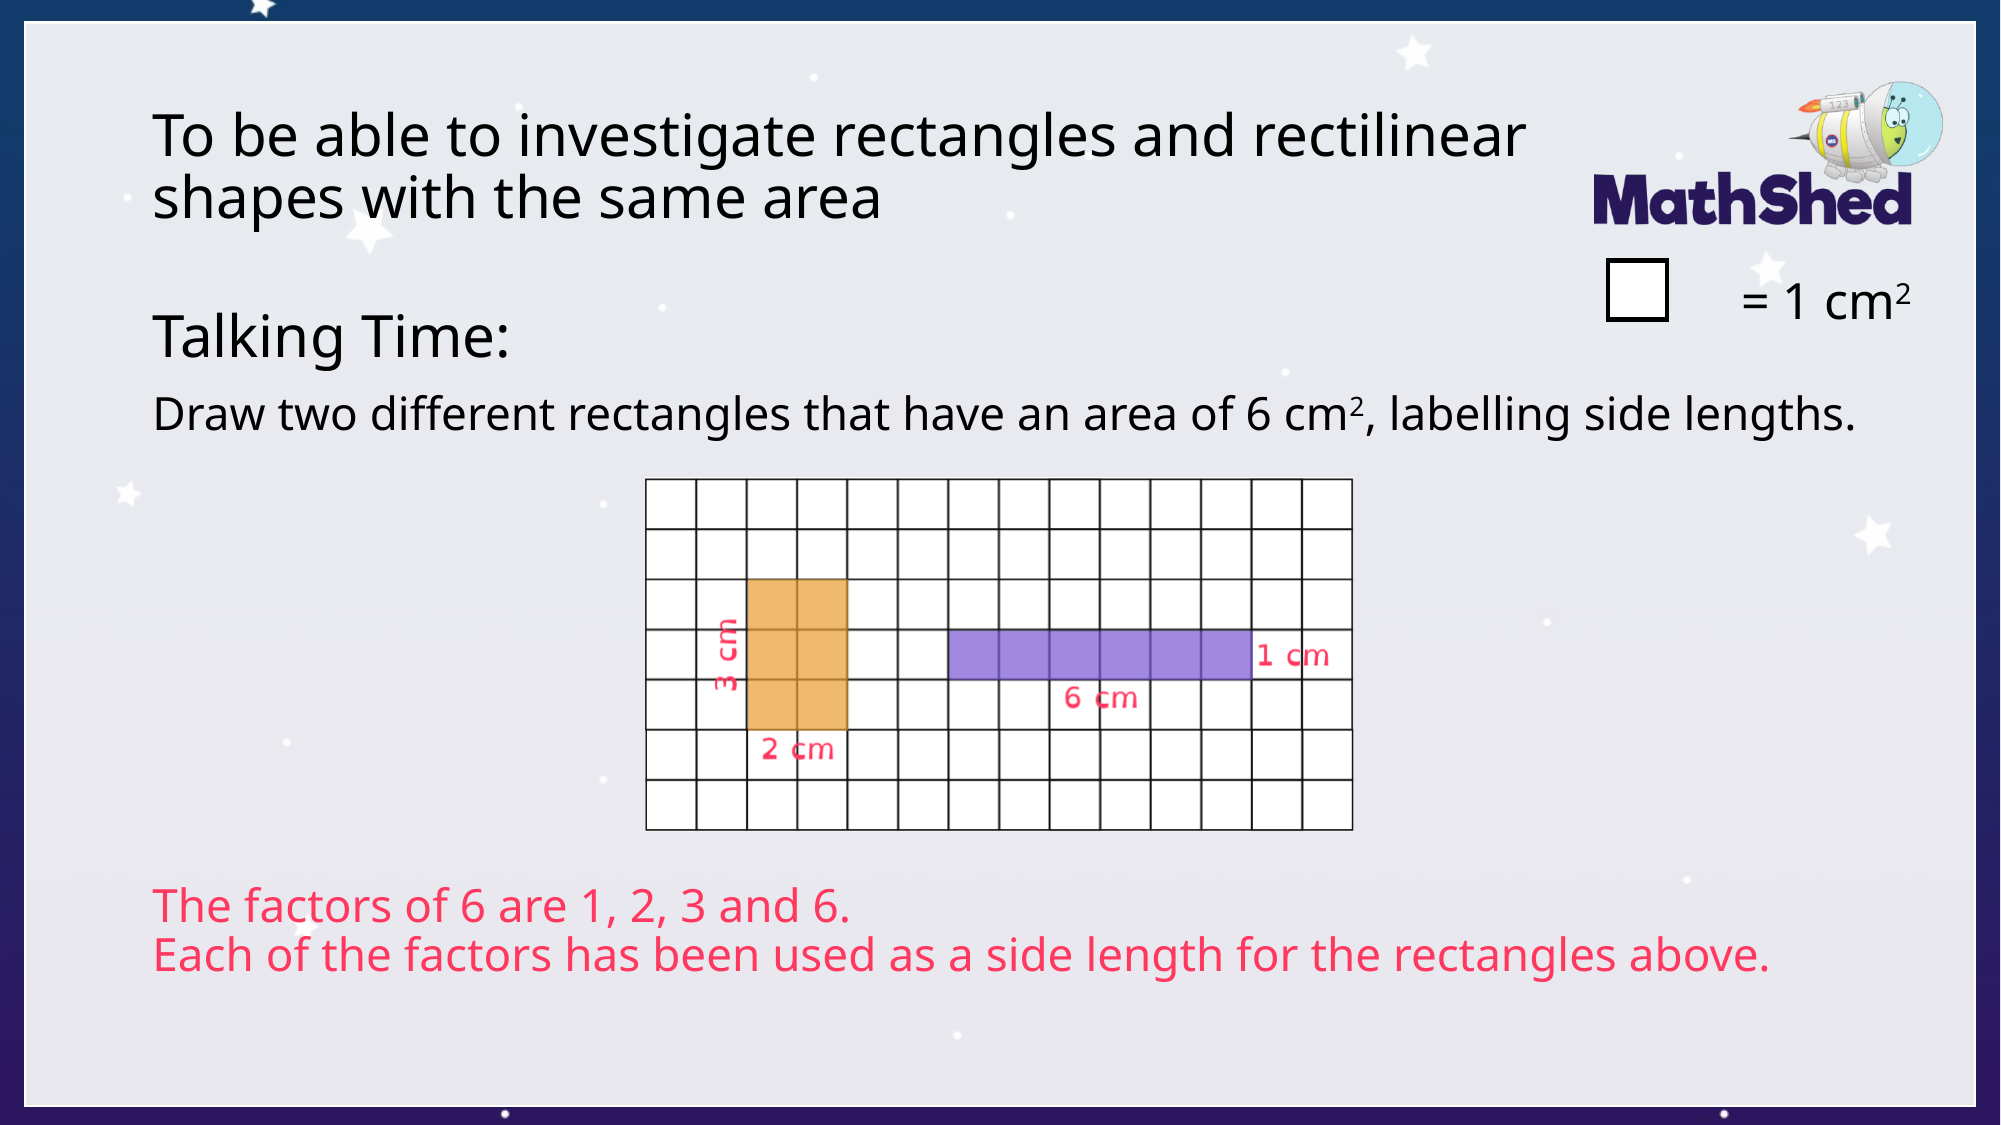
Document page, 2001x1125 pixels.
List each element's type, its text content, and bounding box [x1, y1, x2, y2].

text_box = 1 cm2 [1695, 240, 1958, 359]
list Talking Time: Draw two different rectangles that have an area of 6 cm2, labelling side lengths. The factors of 6 are 1, 2, 3 and 6. Each of the factors has been used as a side length for the rectangles above. [137, 299, 1957, 1014]
text_box [1607, 260, 1667, 320]
picture [0, 0, 2001, 1125]
title To be able to investigate rectangles and rectilinear shapes with the same area [137, 59, 1578, 278]
